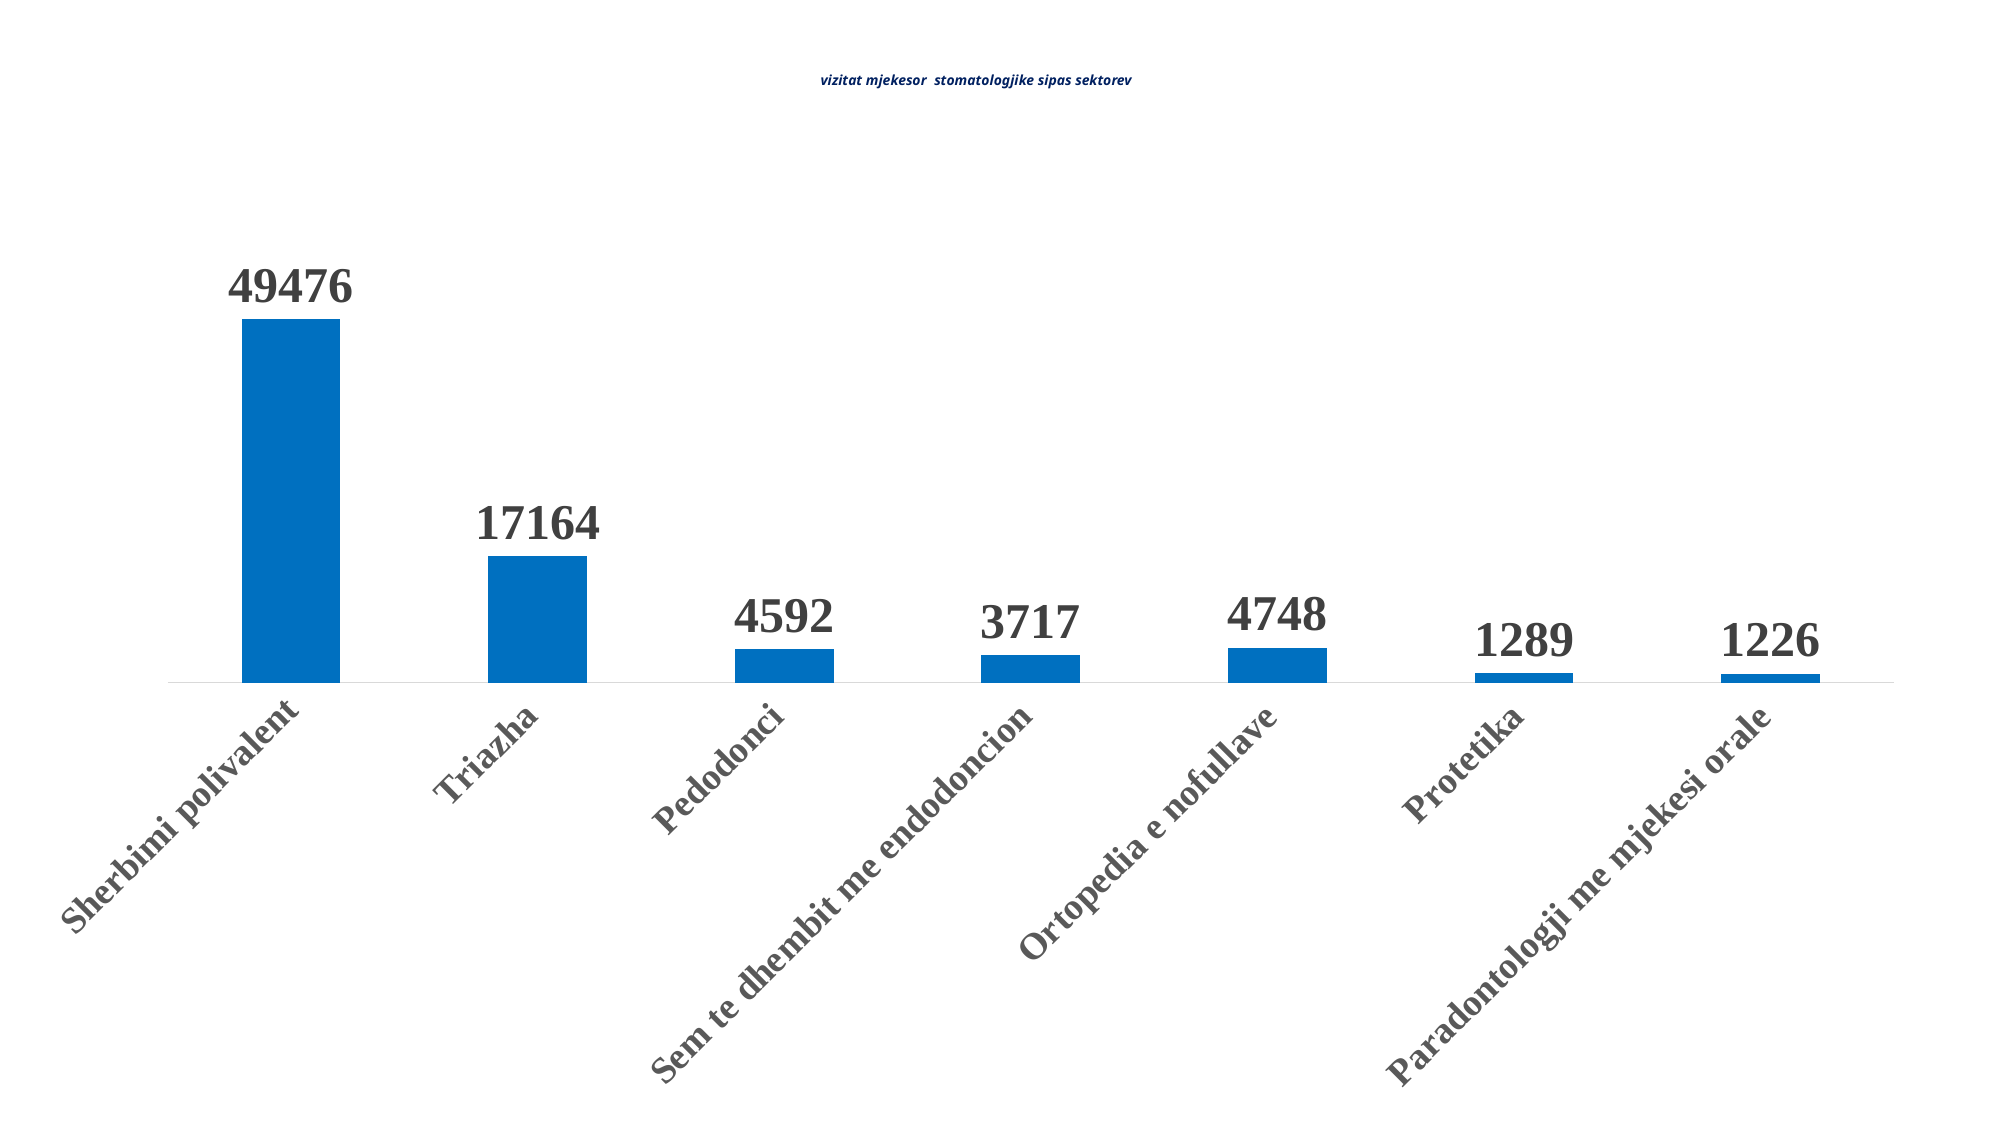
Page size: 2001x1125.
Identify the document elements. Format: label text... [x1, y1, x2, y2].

title vizitat mjekesor stomatologjike sipas sektorev [0, 48, 1954, 97]
chart [14, 224, 1933, 1112]
